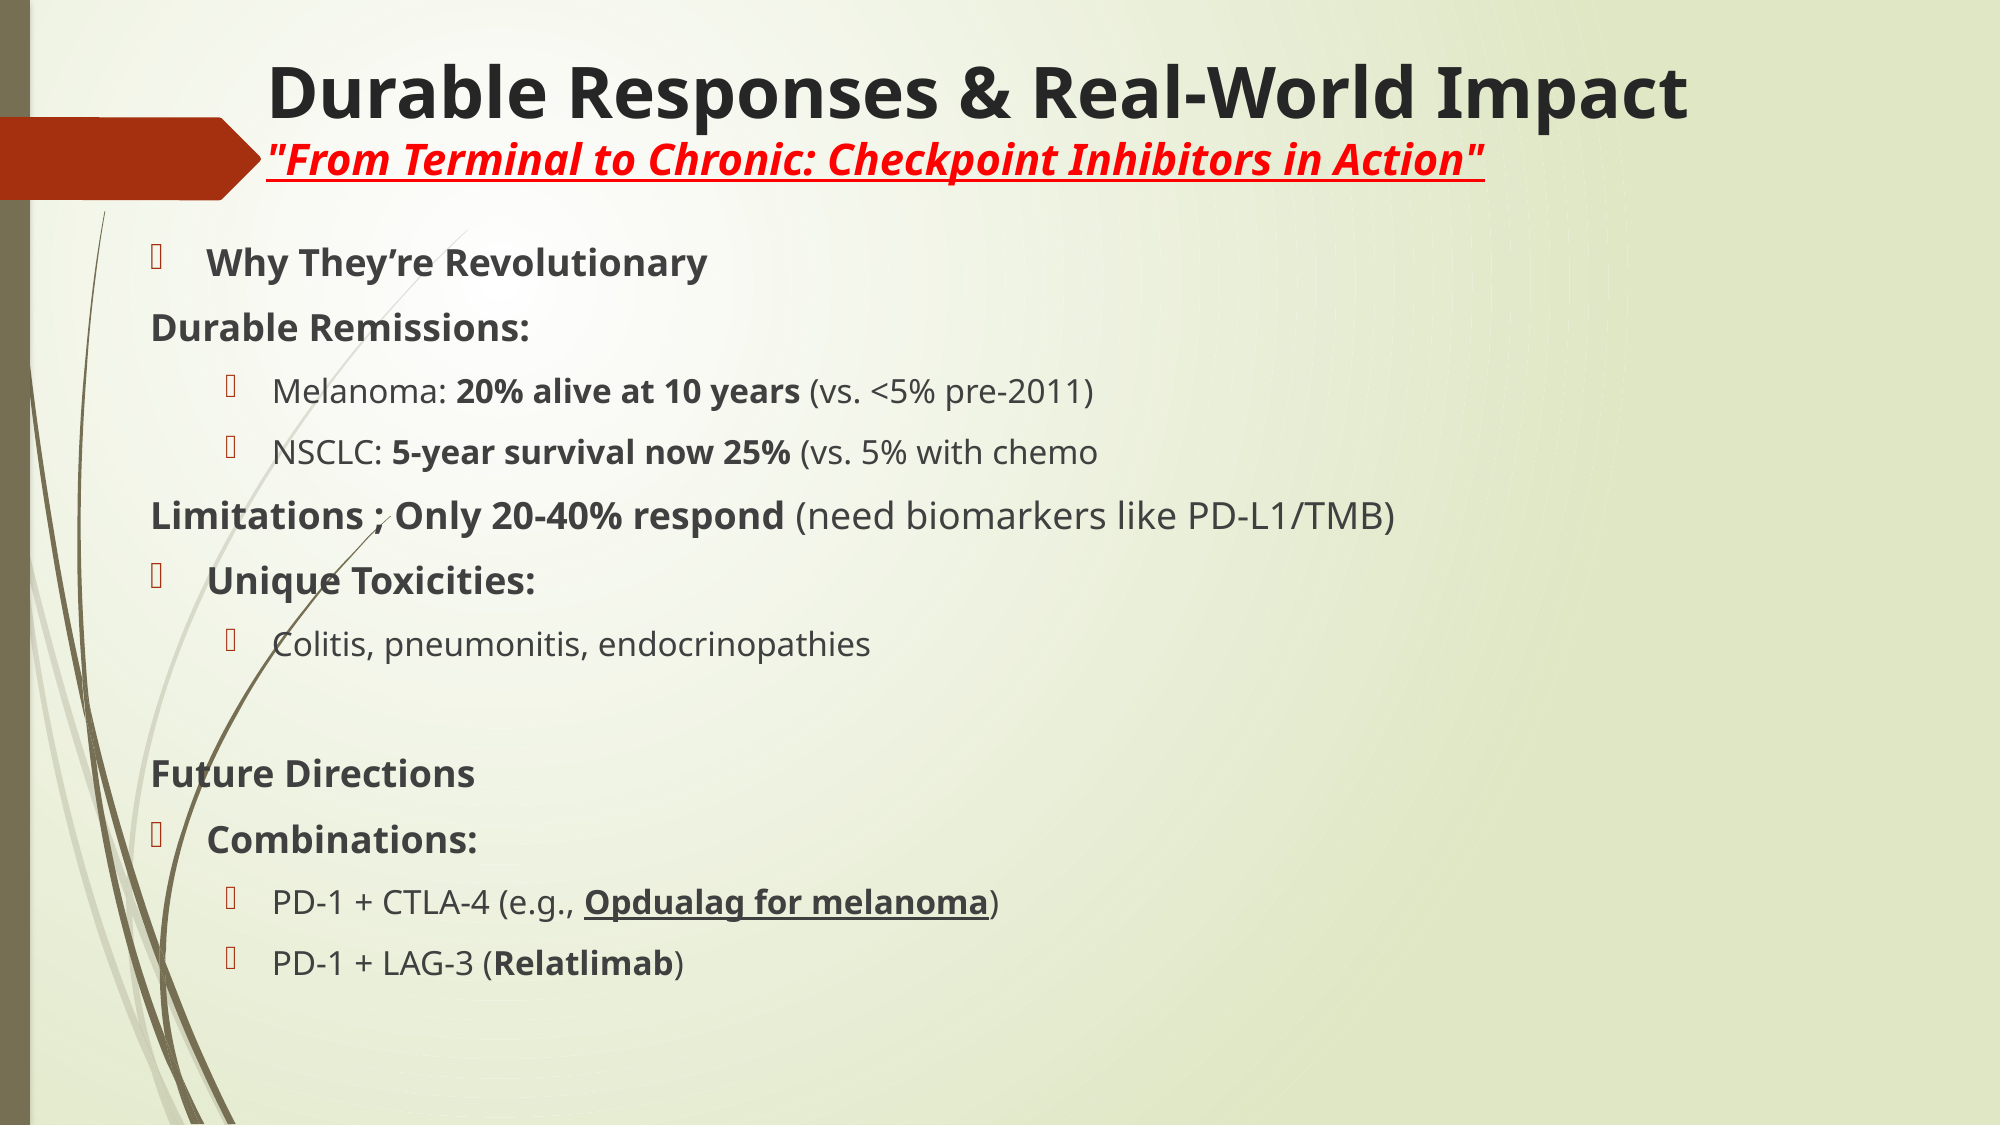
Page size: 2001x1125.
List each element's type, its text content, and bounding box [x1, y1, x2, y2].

list Why They’re Revolutionary Durable Remissions: Melanoma: 20% alive at 10 years (vs. <5% pre-2011) NSCLC: 5-year survival now 25% (vs. 5% with chemo Limitations ; Only 20-40% respond (need biomarkers like PD-L1/TMB) Unique Toxicities: Colitis, pneumonitis, endocrinopathies Future Directions Combinations: PD-1 + CTLA-4 (e.g., Opdualag for melanoma) PD-1 + LAG-3 (Relatlimab) [135, 231, 1796, 1032]
title Durable Responses & Real-World Impact "From Terminal to Chronic: Checkpoint Inhibitors in Action" [251, 39, 1713, 231]
